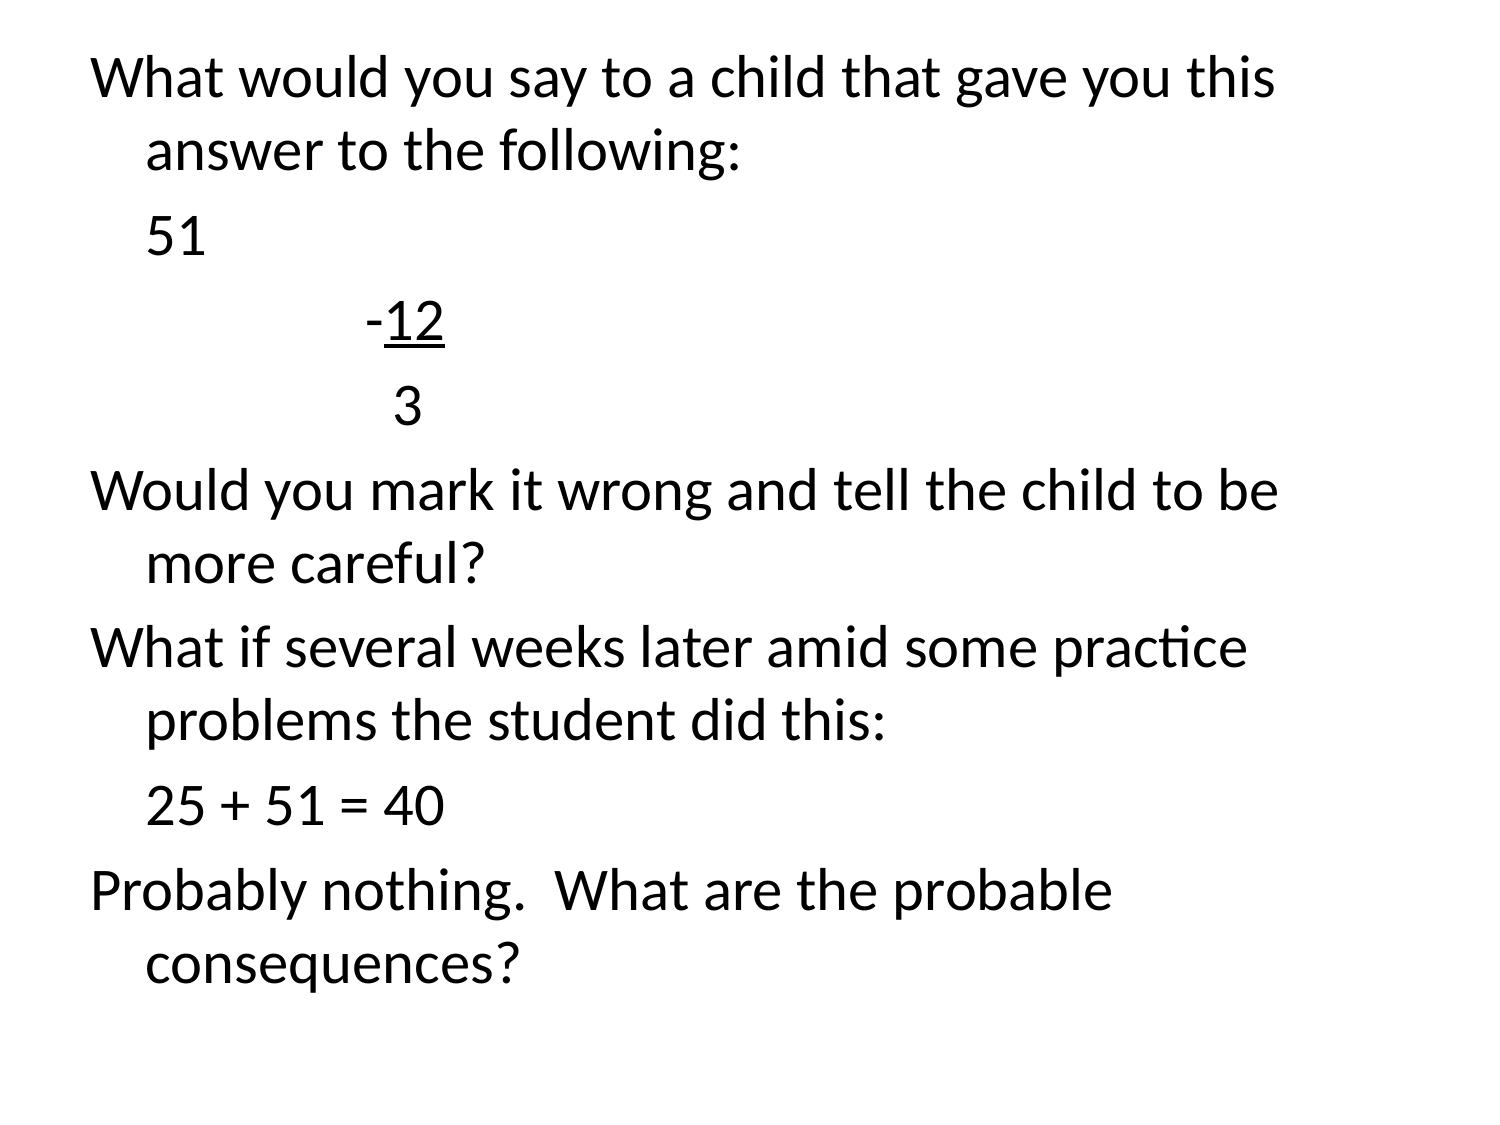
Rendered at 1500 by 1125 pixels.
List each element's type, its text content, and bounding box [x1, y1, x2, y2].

list What would you say to a child that gave you this answer to the following: 51 -12 3 Would you mark it wrong and tell the child to be more careful? What if several weeks later amid some practice problems the student did this: 25 + 51 = 40 Probably nothing. What are the probable consequences? [75, 29, 1425, 1005]
